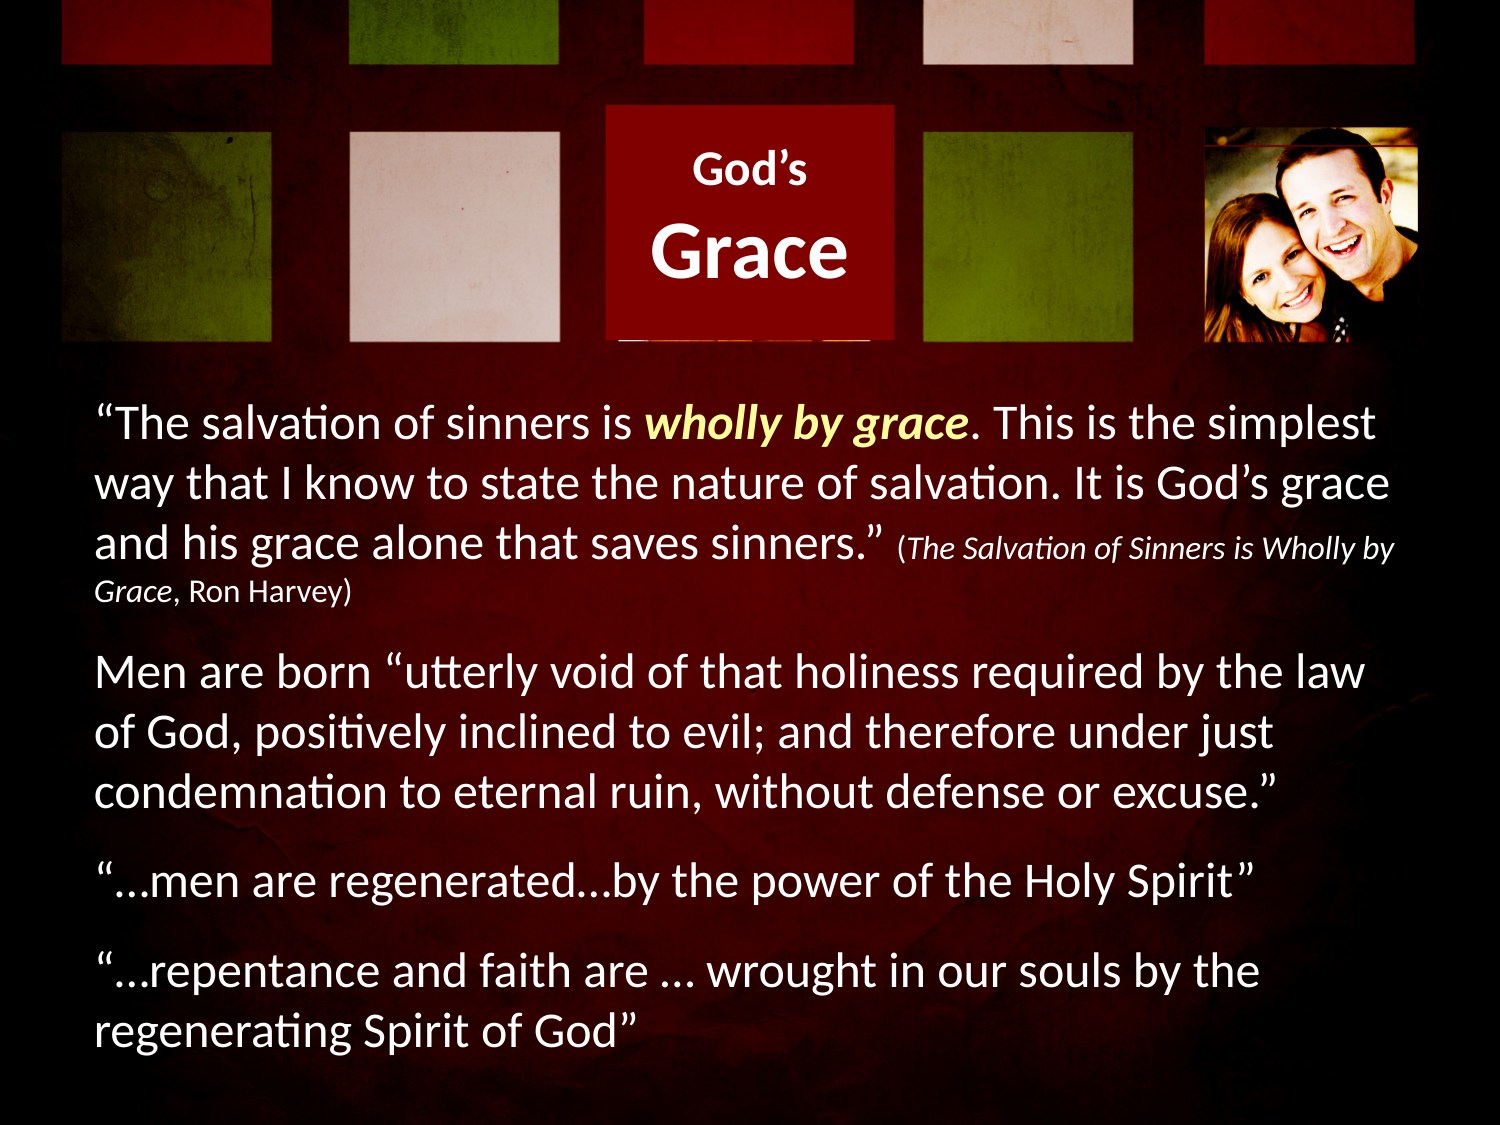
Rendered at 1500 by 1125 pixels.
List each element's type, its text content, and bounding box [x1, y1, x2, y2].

text_box “The salvation of sinners is wholly by grace. This is the simplest way that I know to state the nature of salvation. It is God’s grace and his grace alone that saves sinners.” (The Salvation of Sinners is Wholly by Grace, Ron Harvey) Men are born “utterly void of that holiness required by the law of God, positively inclined to evil; and therefore under just condemnation to eternal ruin, without defense or excuse.” “…men are regenerated…by the power of the Holy Spirit” “…repentance and faith are … wrought in our souls by the regenerating Spirit of God” [78, 382, 1422, 1065]
picture [0, 0, 1500, 1125]
text_box God’s Grace [605, 104, 895, 340]
